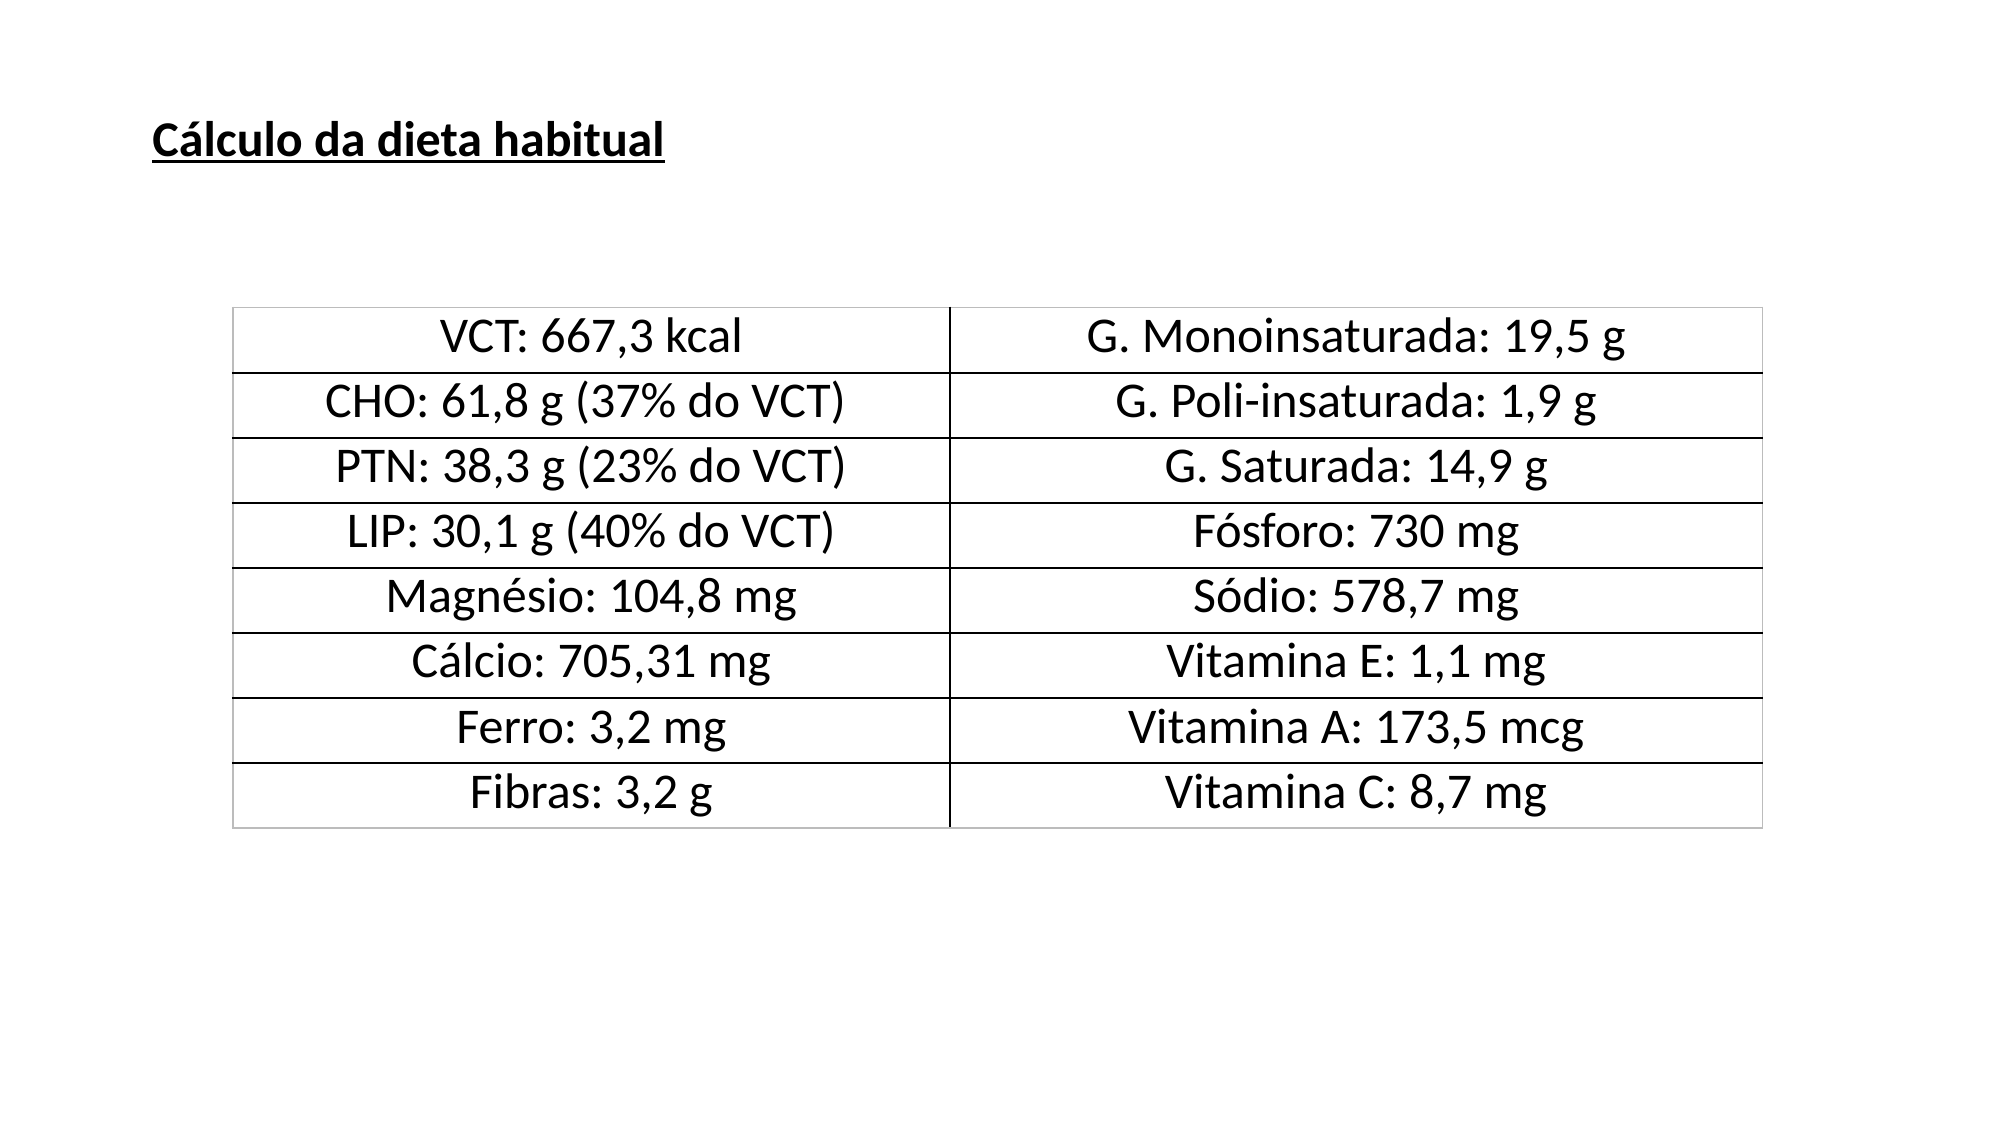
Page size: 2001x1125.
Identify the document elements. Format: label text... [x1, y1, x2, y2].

table_cell PTN: 38,3 g (23% do VCT) [234, 439, 949, 502]
table_cell Cálcio: 705,31 mg [234, 634, 949, 697]
table_header G. Monoinsaturada: 19,5 g [951, 308, 1762, 372]
table_cell Ferro: 3,2 mg [234, 699, 949, 762]
table_cell G. Poli-insaturada: 1,9 g [951, 374, 1762, 437]
table_cell Fósforo: 730 mg [951, 504, 1762, 567]
table_cell G. Saturada: 14,9 g [951, 439, 1762, 502]
table_cell LIP: 30,1 g (40% do VCT) [234, 504, 949, 567]
list Cálculo da dieta habitual [137, 105, 1863, 1014]
table_cell CHO: 61,8 g (37% do VCT) [234, 374, 949, 437]
table_cell Magnésio: 104,8 mg [234, 569, 949, 632]
table_header VCT: 667,3 kcal [234, 308, 949, 372]
table_cell Vitamina E: 1,1 mg [951, 634, 1762, 697]
table_cell Sódio: 578,7 mg [951, 569, 1762, 632]
table_cell Vitamina C: 8,7 mg [951, 764, 1762, 827]
table_cell Vitamina A: 173,5 mcg [951, 699, 1762, 762]
table_cell Fibras: 3,2 g [234, 764, 949, 827]
